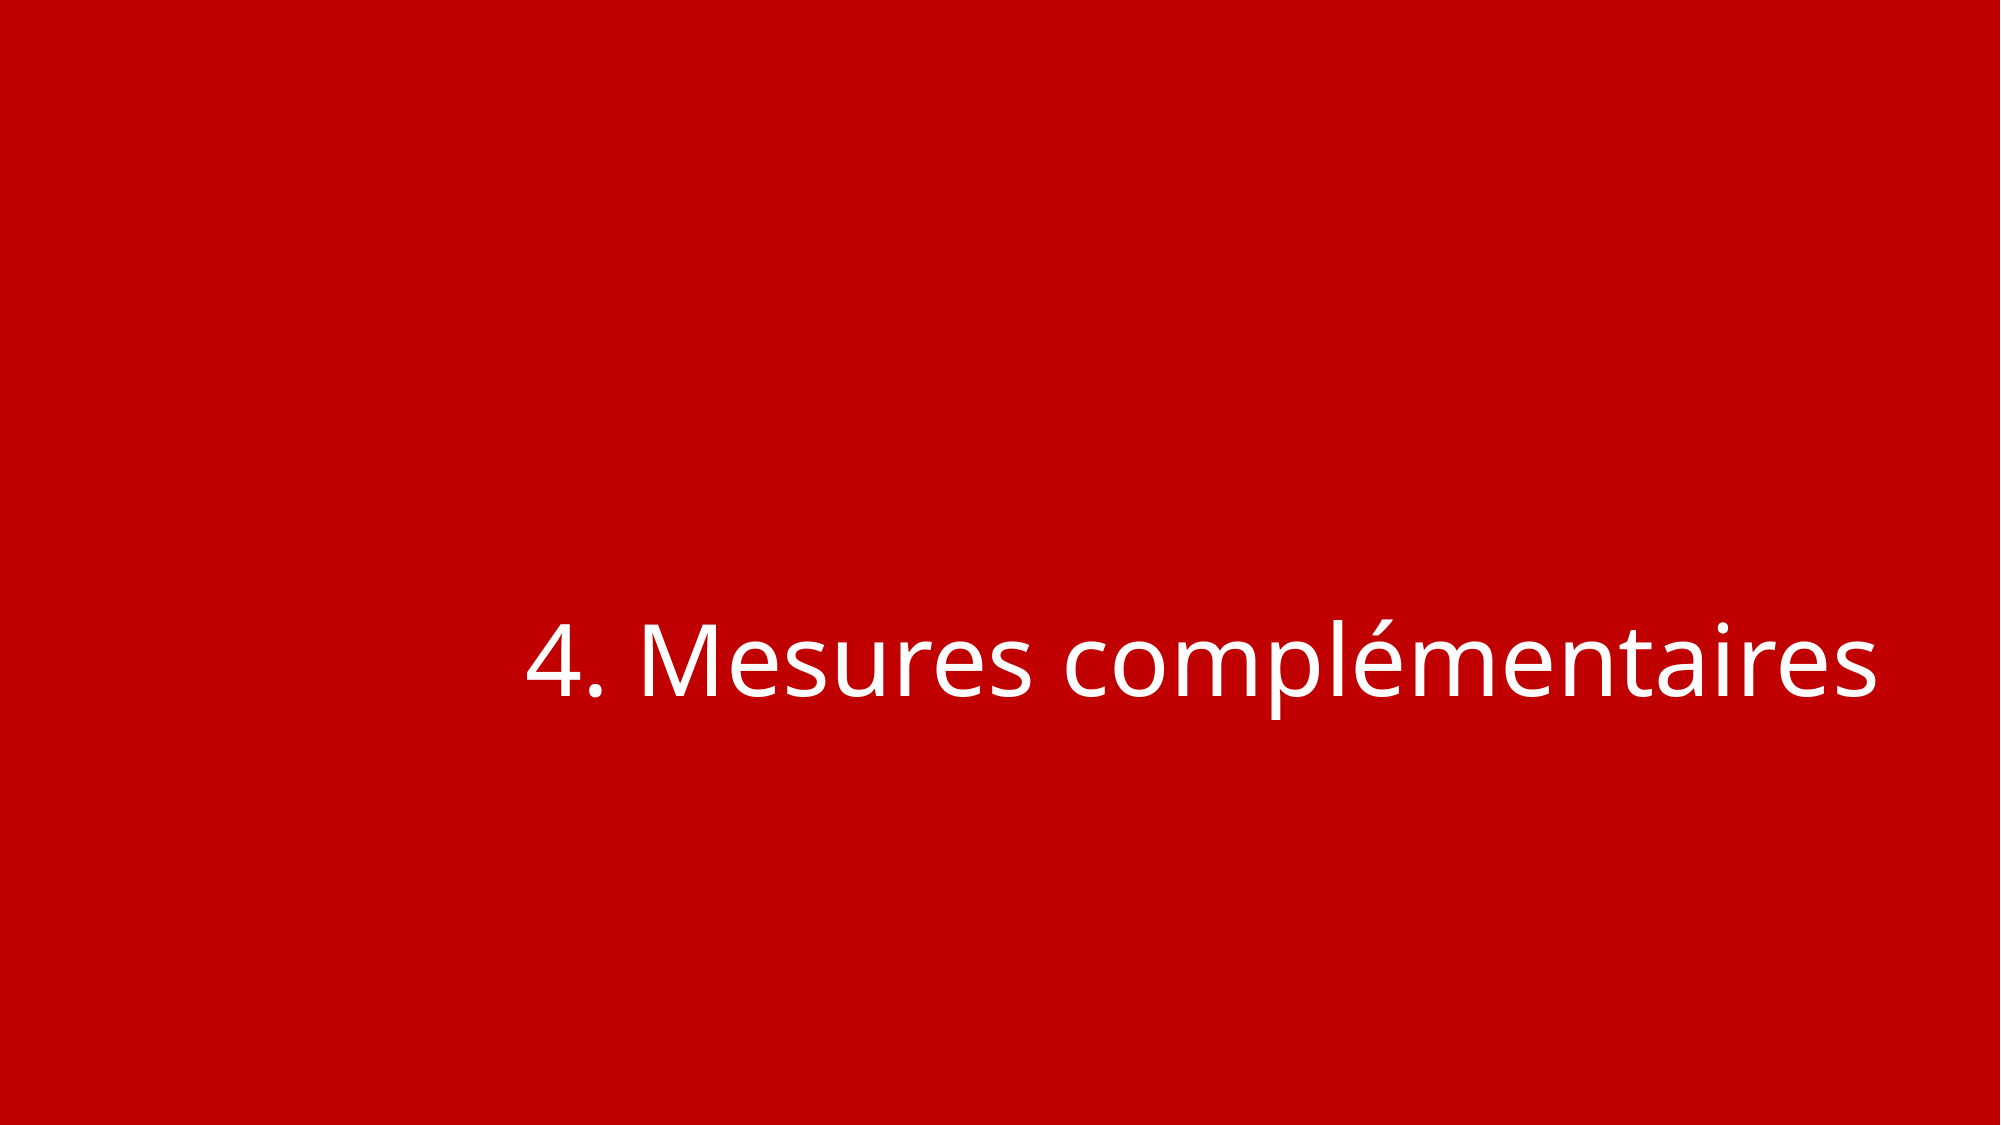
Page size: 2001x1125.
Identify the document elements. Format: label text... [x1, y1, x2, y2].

title 4. Mesures complémentaires [90, 258, 1897, 727]
